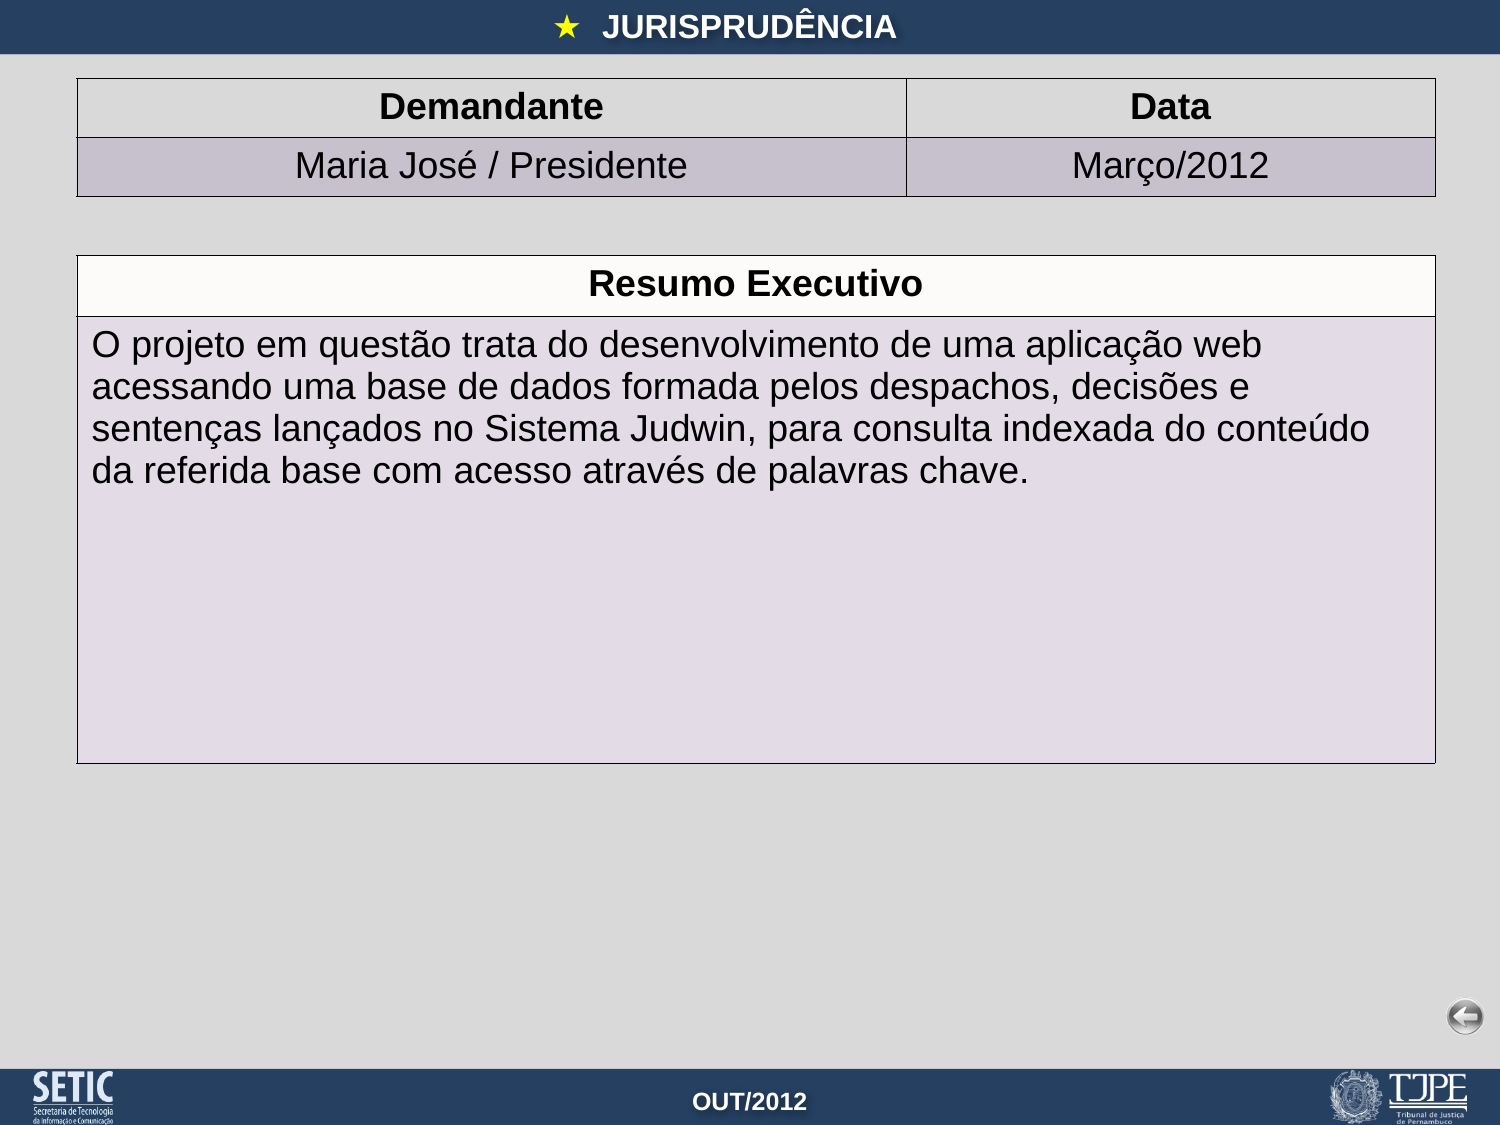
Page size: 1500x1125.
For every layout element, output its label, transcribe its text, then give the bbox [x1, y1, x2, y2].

table_header Data [907, 79, 1435, 137]
picture [1446, 997, 1485, 1036]
table_cell Março/2012 [907, 138, 1435, 196]
table_header Resumo Executivo [78, 256, 1435, 316]
picture [1329, 1070, 1467, 1124]
title Jurisprudência [0, 0, 1500, 67]
table_cell Maria José / Presidente [78, 138, 906, 196]
text_box ★ [537, 0, 609, 53]
table_header Demandante [78, 79, 906, 137]
table_cell O projeto em questão trata do desenvolvimento de uma aplicação web acessando uma base de dados formada pelos despachos, decisões e sentenças lançados no Sistema Judwin, para consulta indexada do conteúdo da referida base com acesso através de palavras chave. [78, 317, 1435, 763]
